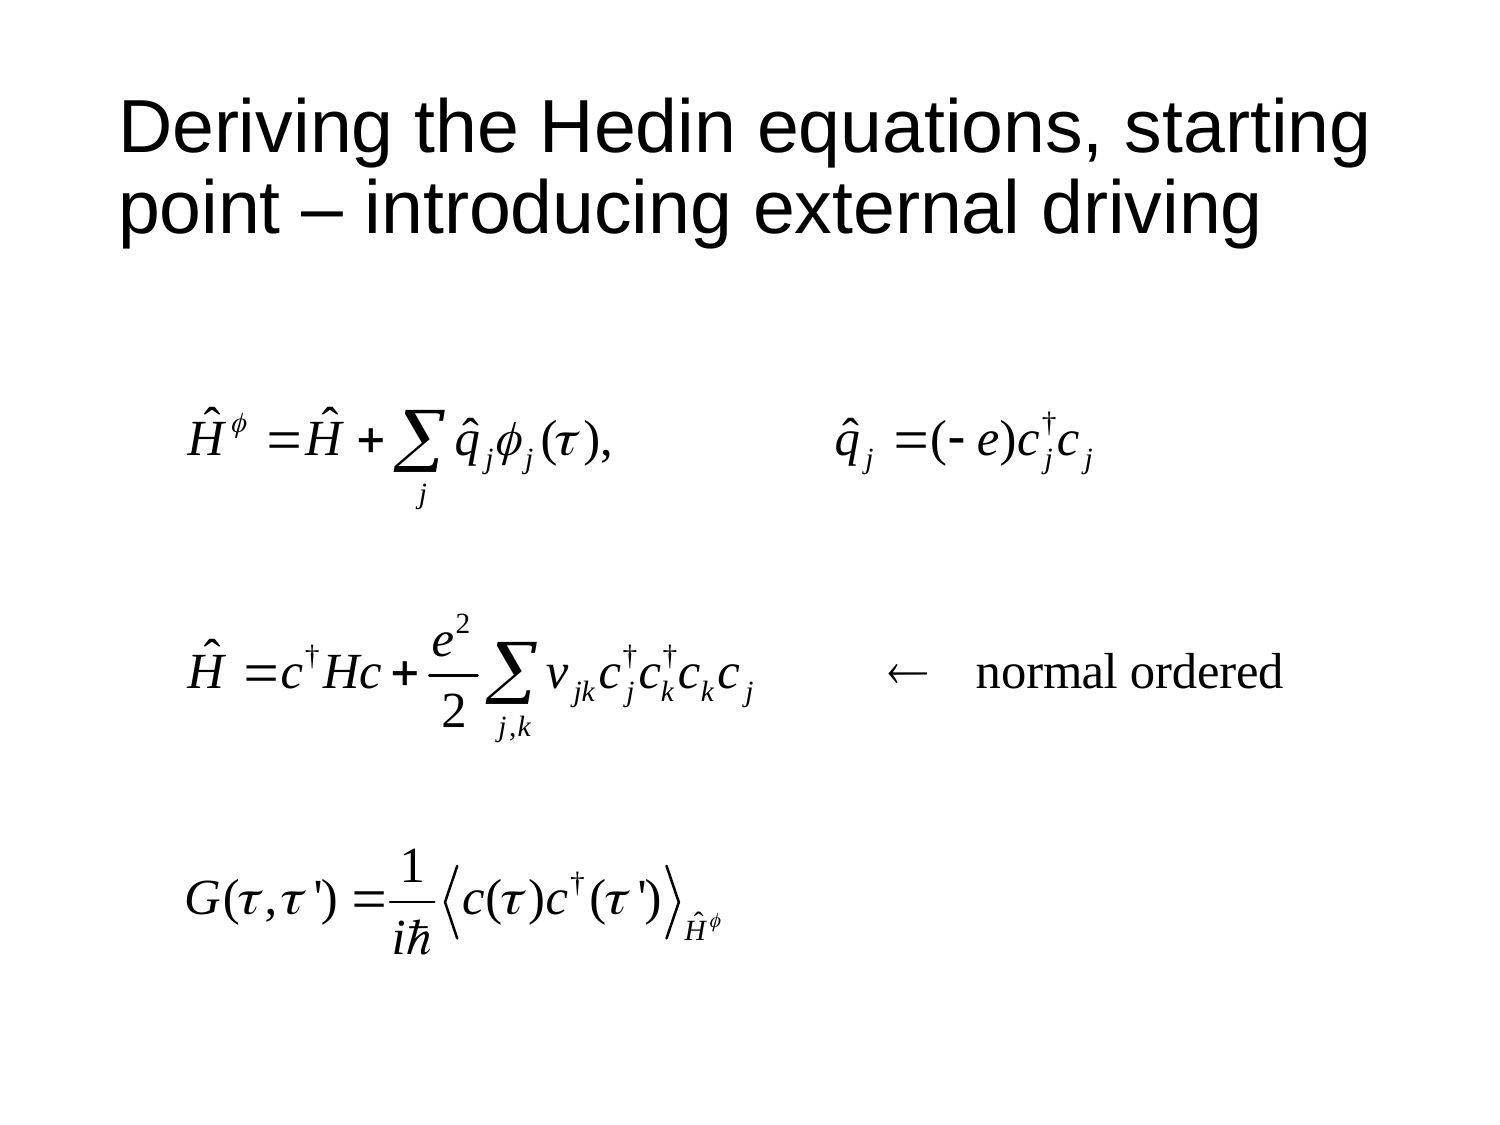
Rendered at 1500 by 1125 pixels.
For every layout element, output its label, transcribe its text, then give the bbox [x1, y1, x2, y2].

title Deriving the Hedin equations, starting point – introducing external driving [103, 59, 1397, 278]
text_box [178, 396, 1293, 968]
